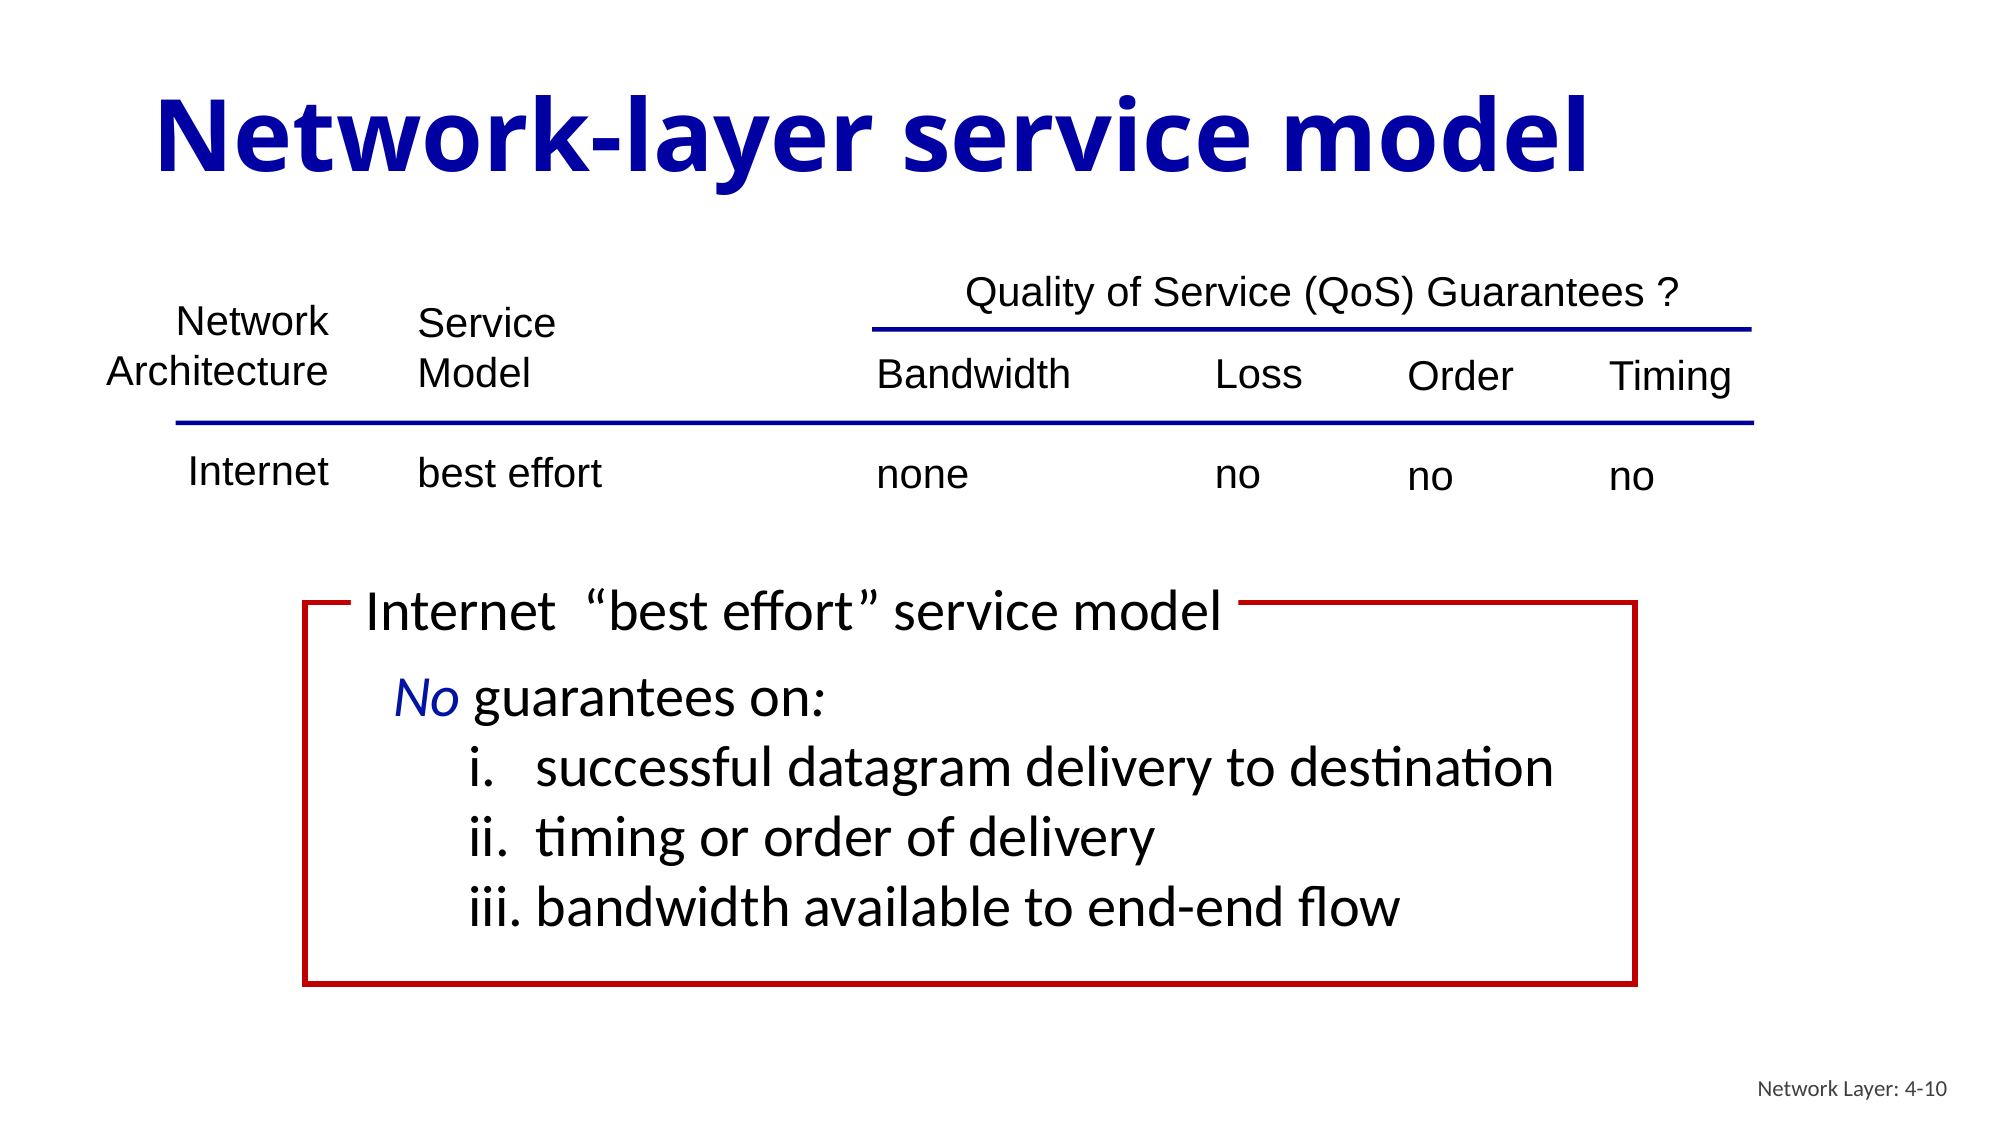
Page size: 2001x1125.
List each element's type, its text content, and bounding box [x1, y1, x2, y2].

text_box Timing no yes no yes no [1594, 423, 1748, 506]
slide_number Network Layer: 4-10 [1512, 1056, 1963, 1117]
text_box Service Model best effort Constant Bit Rate Available Bit Rate Intserv Guaranteed (RFC 1633) Diffserv (RFC 2475) [402, 423, 837, 506]
text_box [134, 506, 1796, 985]
text_box Loss no yes no yes possibly [1200, 339, 1381, 422]
text_box Network Architecture Internet ATM ATM Internet Internet [91, 286, 344, 927]
text_box Service Model best effort Constant Bit Rate Available Bit Rate Intserv Guaranteed (RFC 1633) Diffserv (RFC 2475) [402, 288, 837, 422]
text_box Loss no yes no yes possibly [1200, 423, 1381, 506]
title Network-layer service model [137, 65, 1863, 213]
text_box Timing no yes no yes no [1594, 341, 1748, 422]
text_box Order no yes yes yes possibly [1392, 341, 1574, 422]
text_box Order no yes yes yes possibly [1392, 423, 1574, 506]
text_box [304, 564, 1635, 984]
text_box Bandwidth none Constant rate Guaranteed min yes possible [861, 339, 1200, 422]
text_box Quality of Service (QoS) Guarantees ? [950, 257, 1695, 322]
text_box Bandwidth none Constant rate Guaranteed min yes possible [861, 423, 1200, 506]
